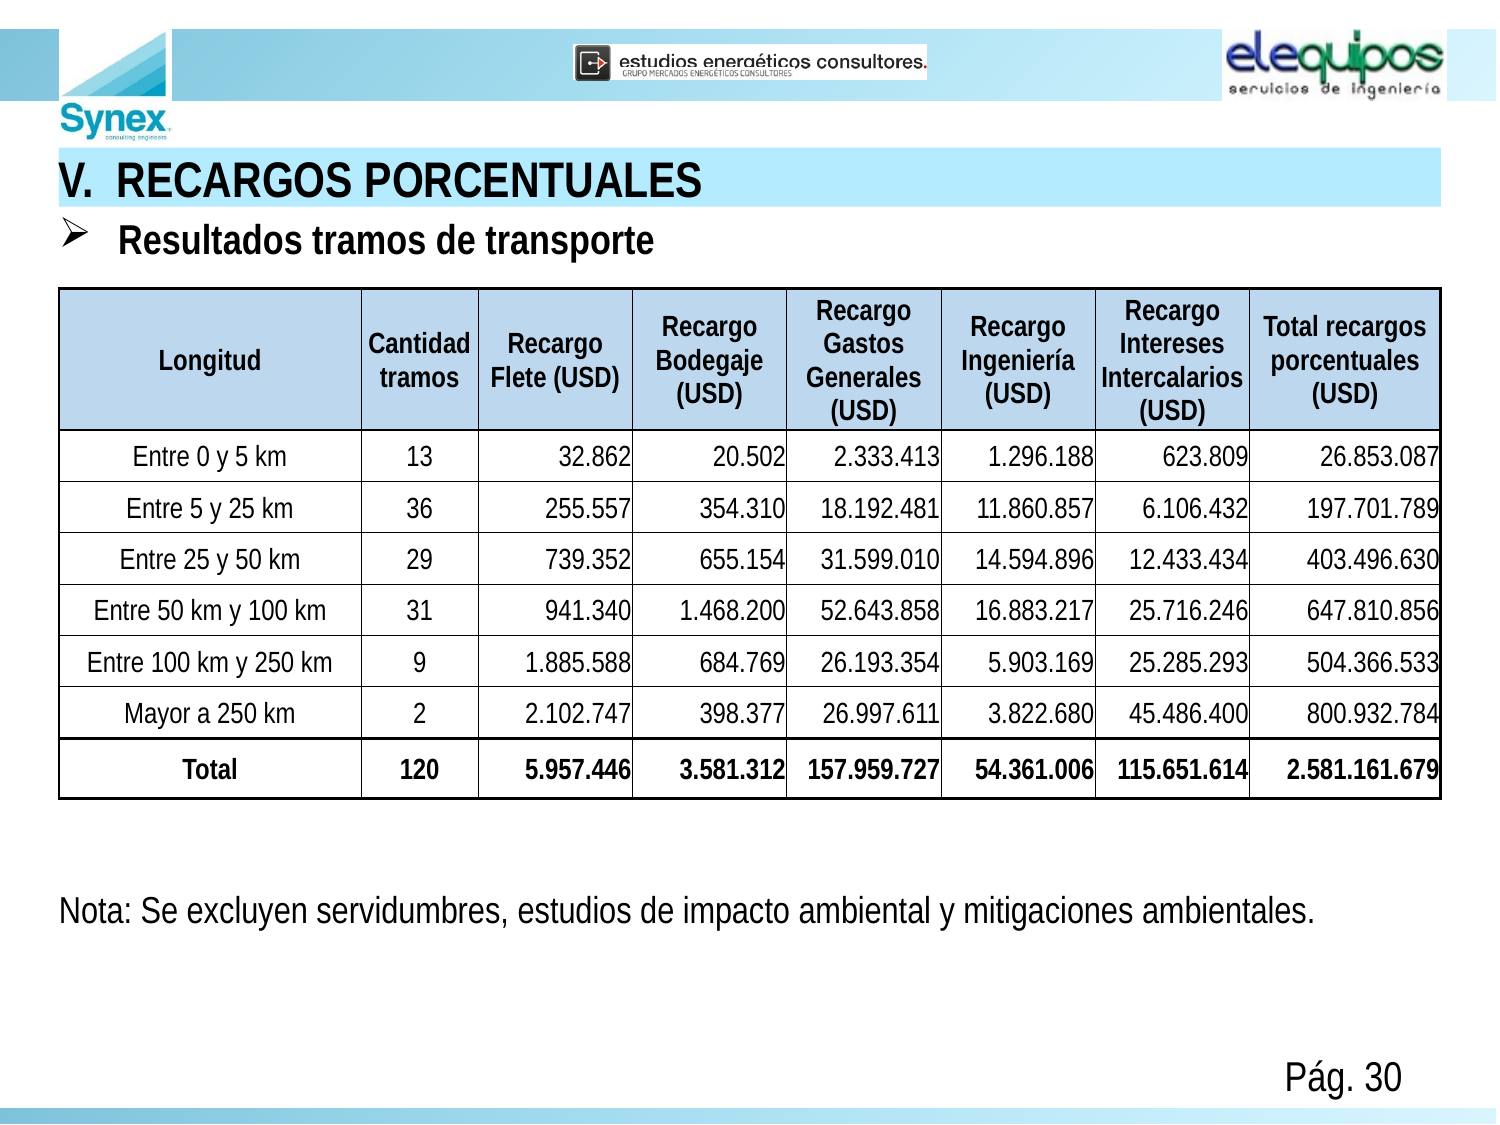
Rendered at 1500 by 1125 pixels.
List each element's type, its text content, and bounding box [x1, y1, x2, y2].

table_cell 5.903.169 [942, 636, 1095, 686]
table_cell 120 [362, 740, 478, 797]
table_cell 1.885.588 [479, 636, 632, 686]
table_cell 11.860.857 [942, 482, 1095, 532]
table_cell 941.340 [479, 585, 632, 635]
table_cell 25.285.293 [1096, 636, 1249, 686]
text_box V. RECARGOS PORCENTUALES [58, 149, 1441, 207]
table_cell 20.502 [633, 431, 786, 481]
table_cell 354.310 [633, 482, 786, 532]
table_cell 36 [362, 482, 478, 532]
table_cell 52.643.858 [787, 585, 941, 635]
table_cell 6.106.432 [1096, 482, 1249, 532]
table_cell 255.557 [479, 482, 632, 532]
table_cell 29 [362, 533, 478, 584]
table_cell 800.932.784 [1250, 687, 1439, 737]
table_cell Entre 100 km y 250 km [60, 636, 361, 686]
table_cell 684.769 [633, 636, 786, 686]
table_cell 26.193.354 [787, 636, 941, 686]
table_cell 2.102.747 [479, 687, 632, 737]
table_cell 13 [362, 431, 478, 481]
text_box Nota: Se excluyen servidumbres, estudios de impacto ambiental y mitigaciones ambientales. [58, 885, 1441, 931]
table_cell 1.468.200 [633, 585, 786, 635]
table_cell Entre 25 y 50 km [60, 533, 361, 584]
text_box Pág. 30 [1269, 1051, 1418, 1099]
table_cell 26.997.611 [787, 687, 941, 737]
table_cell 54.361.006 [942, 740, 1095, 797]
table_cell 655.154 [633, 533, 786, 584]
table_cell 31.599.010 [787, 533, 941, 584]
table_cell 45.486.400 [1096, 687, 1249, 737]
table_cell 26.853.087 [1250, 431, 1439, 481]
table_cell 739.352 [479, 533, 632, 584]
table_header Recargo Gastos Generales (USD) [787, 290, 941, 429]
table_cell 31 [362, 585, 478, 635]
table_cell Mayor a 250 km [60, 687, 361, 737]
table_cell 3.581.312 [633, 740, 786, 797]
table_cell 398.377 [633, 687, 786, 737]
table_header Recargo Intereses Intercalarios (USD) [1096, 290, 1249, 429]
table_cell 16.883.217 [942, 585, 1095, 635]
table_cell 504.366.533 [1250, 636, 1439, 686]
table_cell 2.333.413 [787, 431, 941, 481]
table_cell 18.192.481 [787, 482, 941, 532]
table_cell 1.296.188 [942, 431, 1095, 481]
table_header Recargo Flete (USD) [479, 290, 632, 429]
table_cell 2.581.161.679 [1250, 740, 1439, 797]
table_cell 403.496.630 [1250, 533, 1439, 584]
table_cell 14.594.896 [942, 533, 1095, 584]
table_cell Total [60, 740, 361, 797]
table_cell 157.959.727 [787, 740, 941, 797]
table_cell 3.822.680 [942, 687, 1095, 737]
table_header Recargo Bodegaje (USD) [633, 290, 786, 429]
table_cell 9 [362, 636, 478, 686]
table_cell 623.809 [1096, 431, 1249, 481]
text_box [58, 29, 1447, 142]
table_header Recargo Ingeniería (USD) [942, 290, 1095, 429]
table_cell Entre 0 y 5 km [60, 431, 361, 481]
table_cell Entre 50 km y 100 km [60, 585, 361, 635]
table_cell 32.862 [479, 431, 632, 481]
table_cell 12.433.434 [1096, 533, 1249, 584]
table_cell 197.701.789 [1250, 482, 1439, 532]
table_cell Entre 5 y 25 km [60, 482, 361, 532]
table_cell 5.957.446 [479, 740, 632, 797]
table_header Cantidad tramos [362, 290, 478, 429]
table_header Total recargos porcentuales (USD) [1250, 290, 1439, 429]
table_cell 2 [362, 687, 478, 737]
table_cell 647.810.856 [1250, 585, 1439, 635]
table_cell 115.651.614 [1096, 740, 1249, 797]
table_cell 25.716.246 [1096, 585, 1249, 635]
text_box Resultados tramos de transporte [58, 212, 1441, 263]
table_header Longitud [60, 290, 361, 429]
